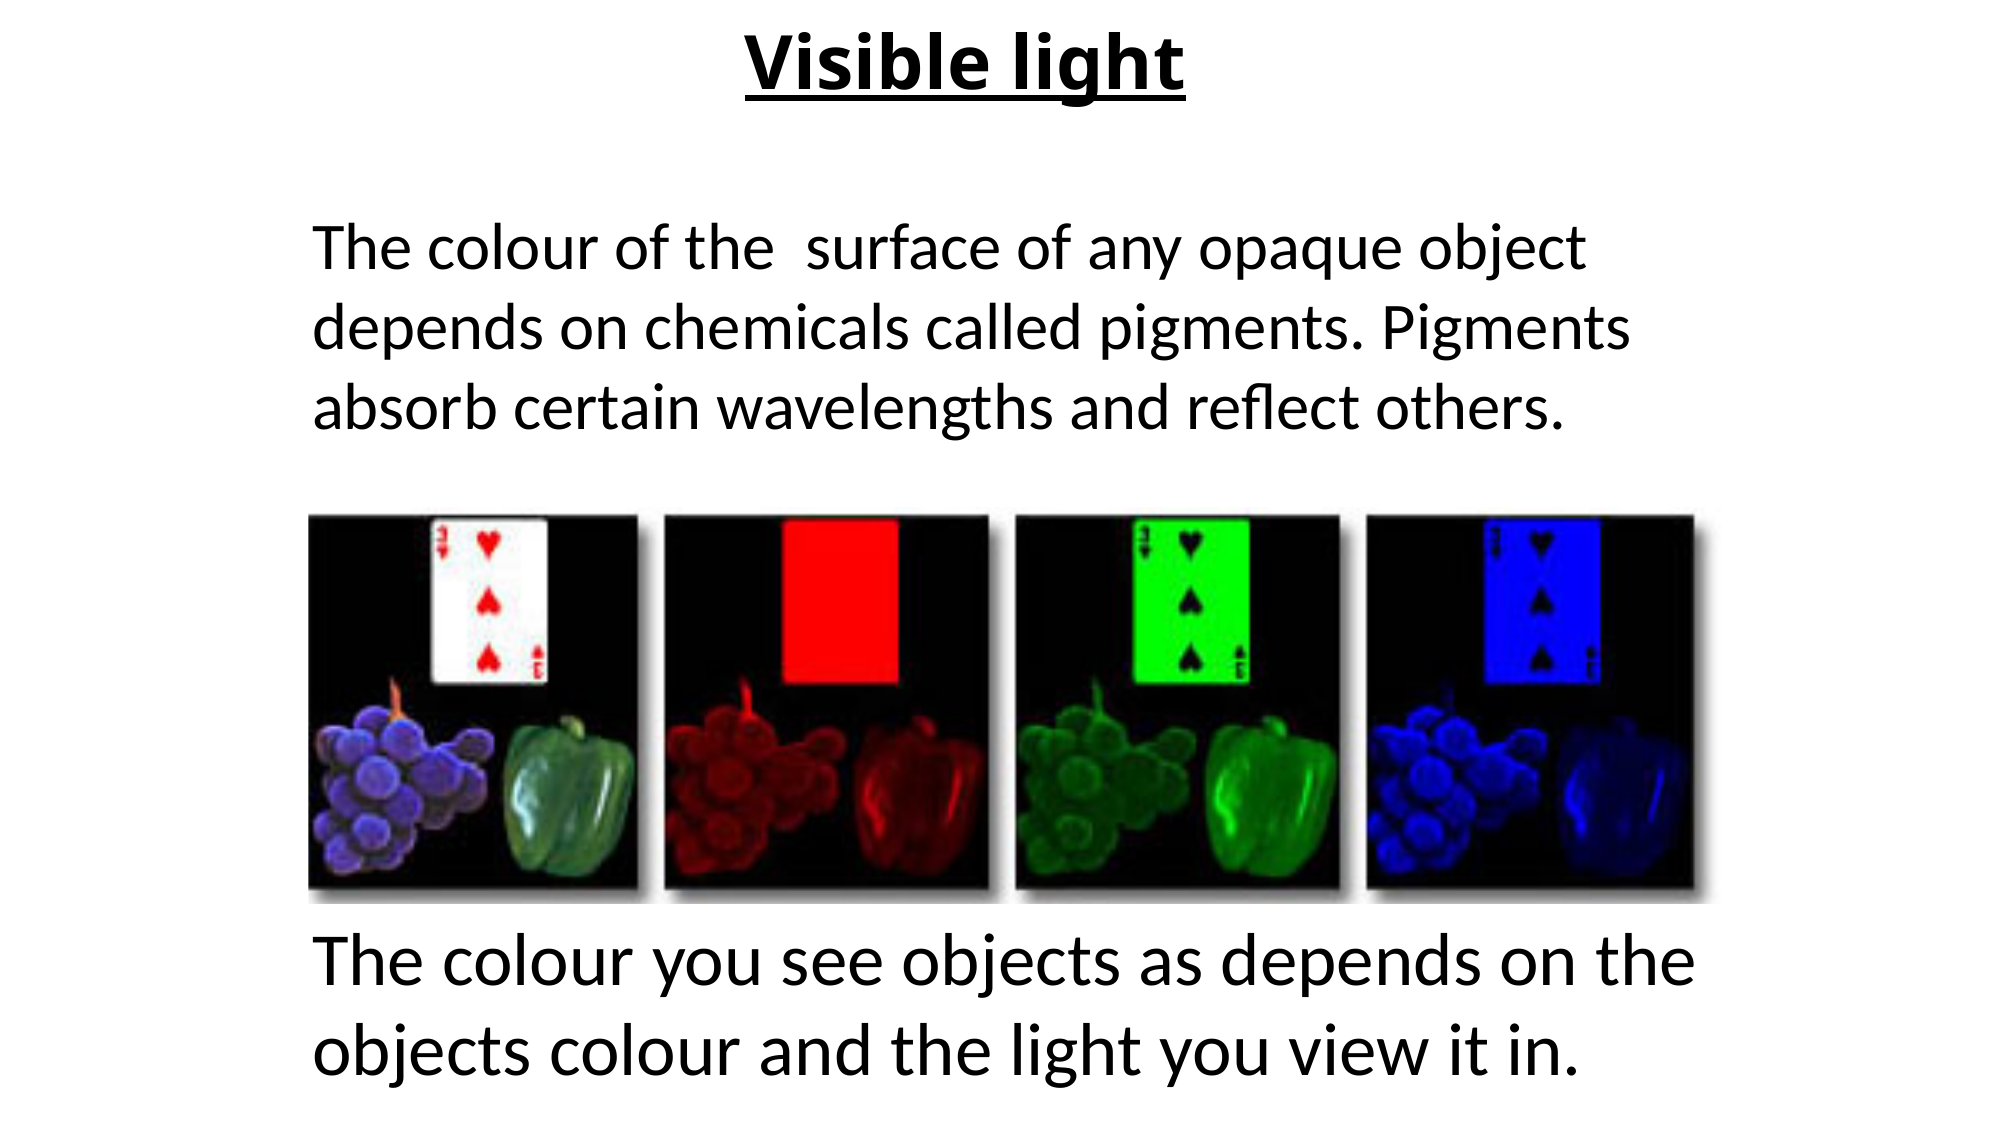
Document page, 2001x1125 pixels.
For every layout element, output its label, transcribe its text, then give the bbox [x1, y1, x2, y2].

text_box Visible light [215, 0, 1716, 141]
text_box The colour of the surface of any opaque object depends on chemicals called pigments. Pigments absorb certain wavelengths and reflect others. [297, 195, 1703, 450]
text_box The colour you see objects as depends on the objects colour and the light you view it in. [297, 903, 1733, 1099]
picture [308, 507, 1722, 904]
